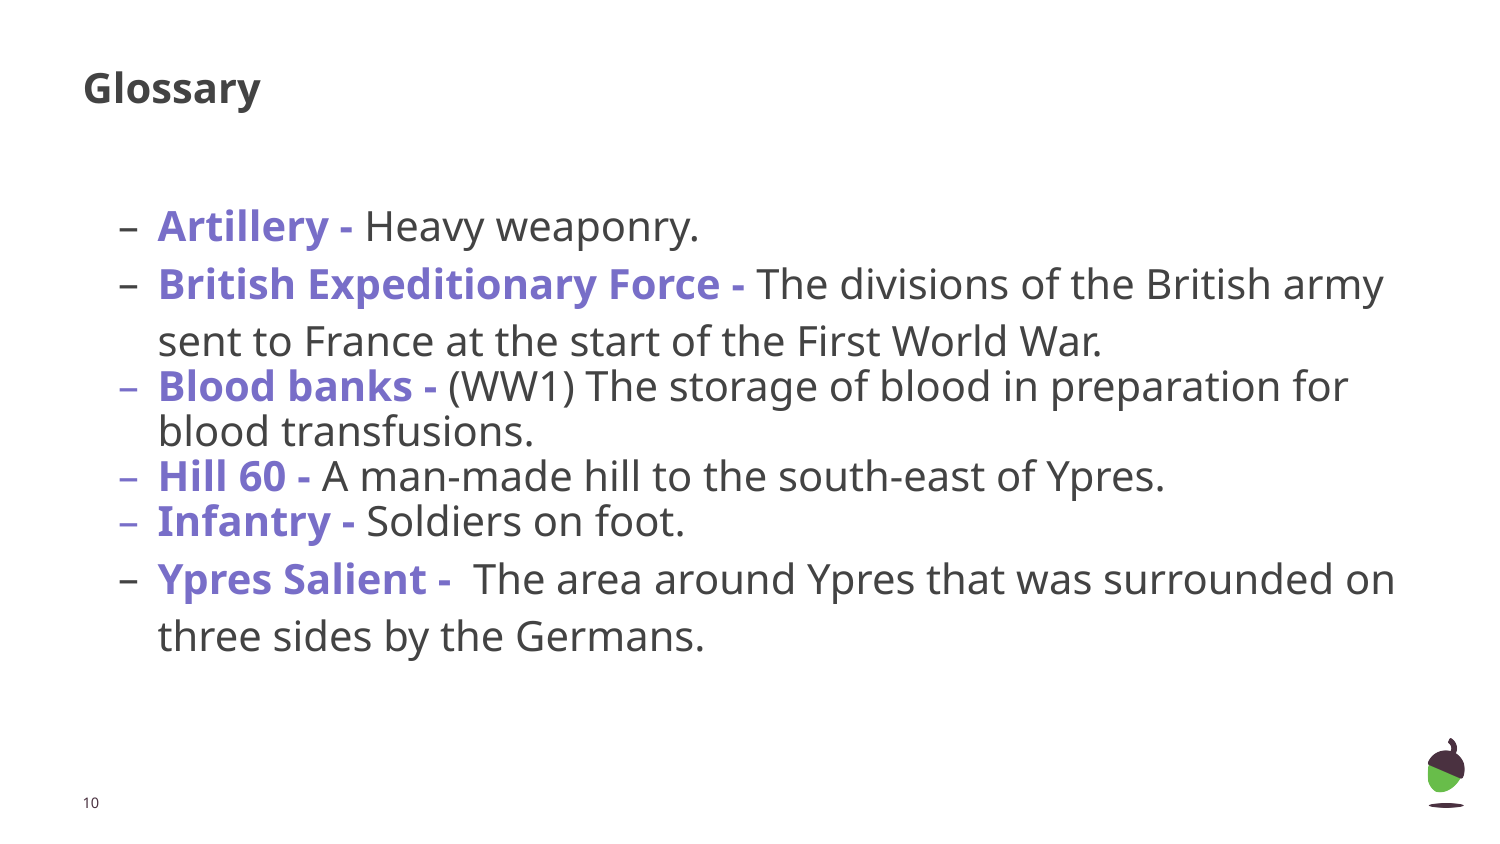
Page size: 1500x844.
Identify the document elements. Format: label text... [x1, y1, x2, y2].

list Artillery - Heavy weaponry. British Expeditionary Force - The divisions of the British army sent to France at the start of the First World War. Blood banks - (WW1) The storage of blood in preparation for blood transfusions. Hill 60 - A man-made hill to the south-east of Ypres. Infantry - Soldiers on foot. Ypres Salient - The area around Ypres that was surrounded on three sides by the Germans. [75, 139, 1447, 770]
picture [1427, 738, 1465, 808]
slide_number ‹#› [75, 786, 194, 816]
title Glossary [75, 46, 1425, 139]
